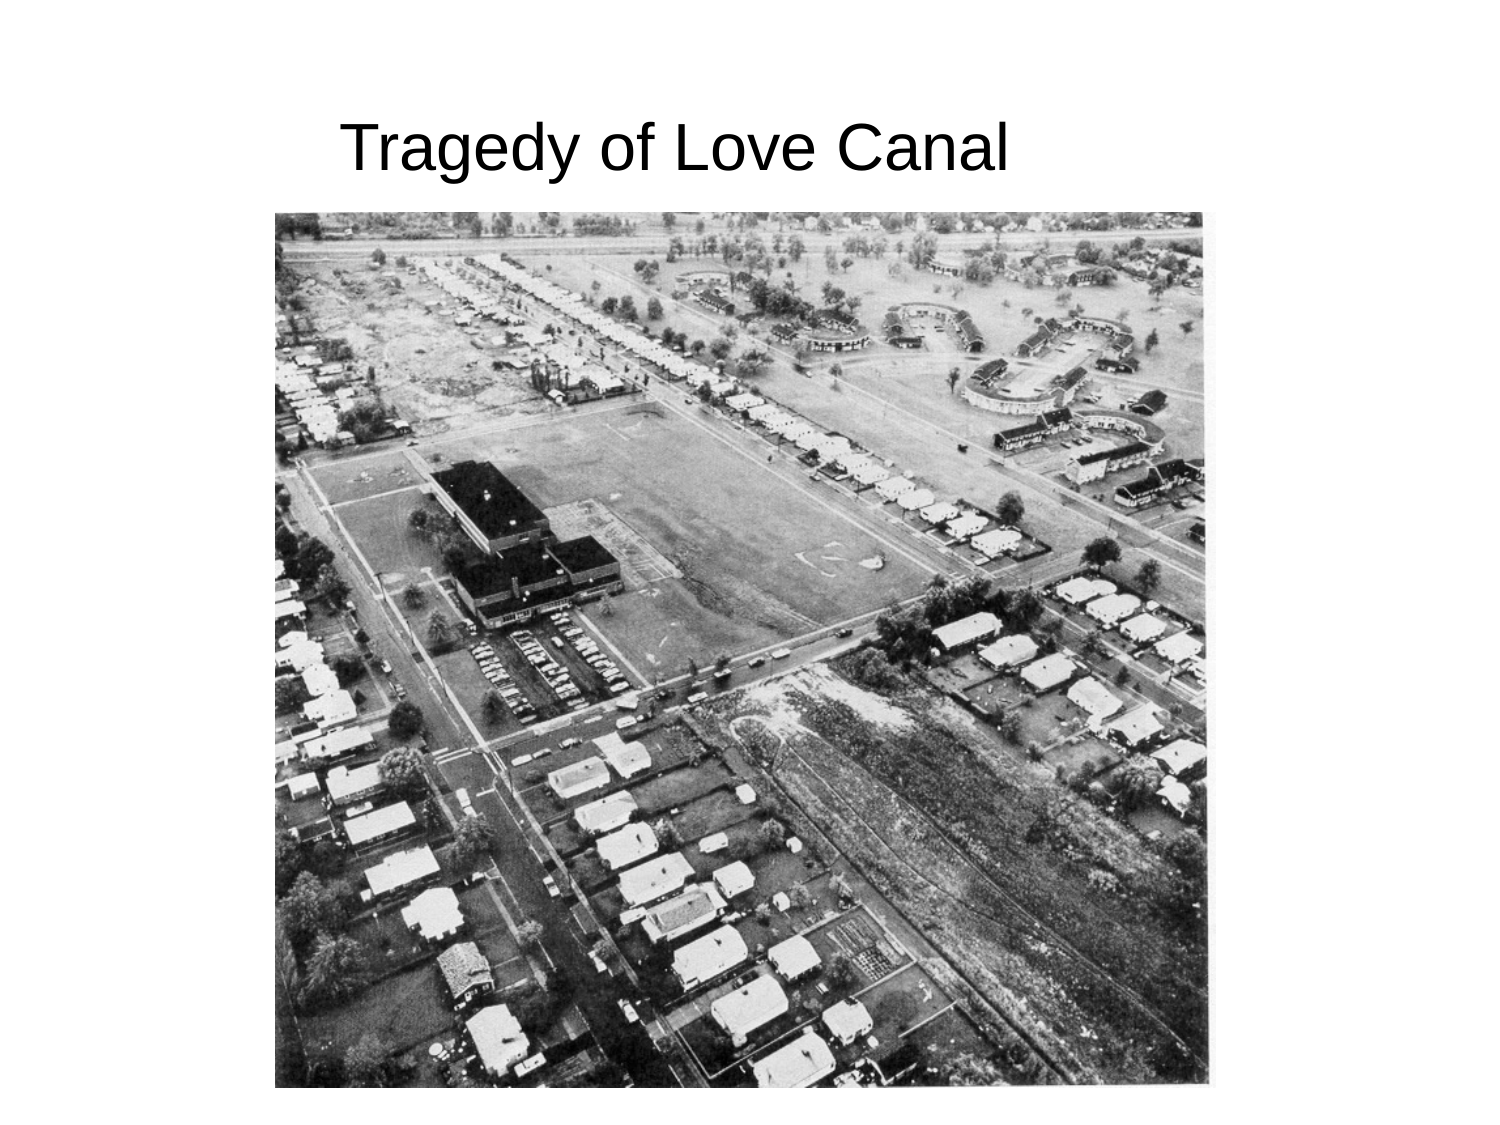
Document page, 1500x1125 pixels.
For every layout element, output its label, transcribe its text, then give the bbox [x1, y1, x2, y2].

picture [274, 212, 1216, 1088]
title Tragedy of Love Canal [50, 62, 1300, 225]
